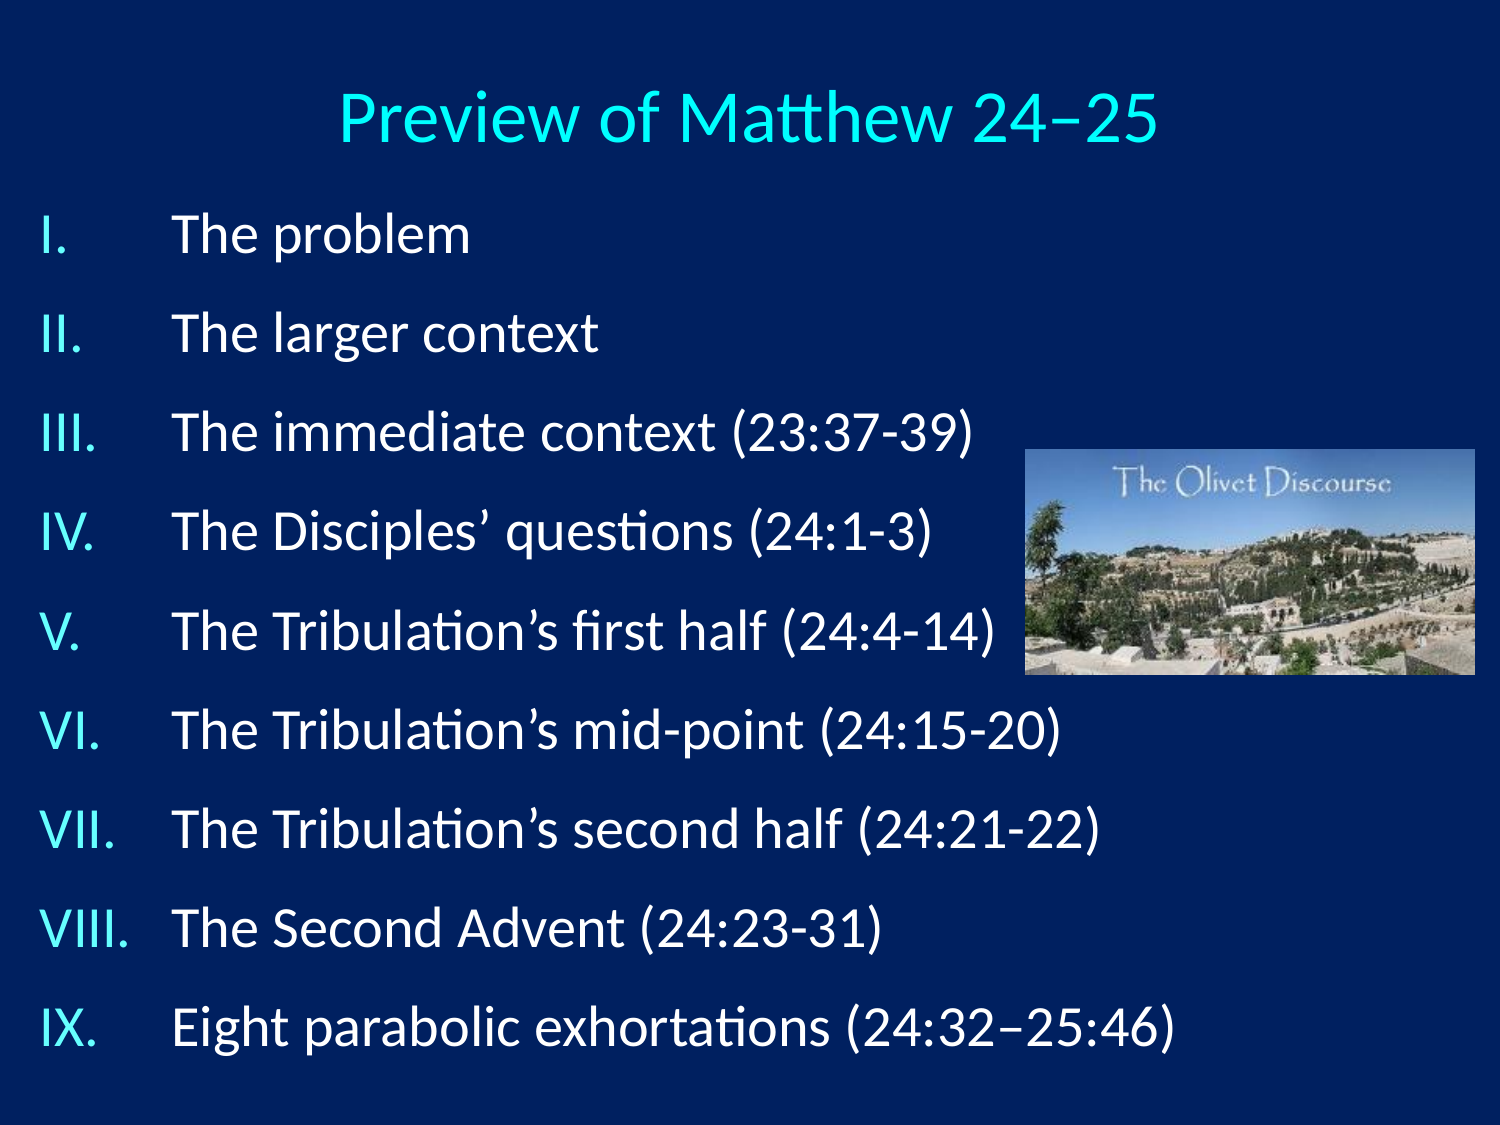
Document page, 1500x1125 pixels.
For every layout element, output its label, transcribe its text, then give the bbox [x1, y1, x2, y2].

title Preview of Matthew 24–25 [212, 37, 1288, 188]
list The problem The larger context The immediate context (23:37-39) The Disciples’ questions (24:1-3) The Tribulation’s first half (24:4-14) The Tribulation’s mid-point (24:15-20) The Tribulation’s second half (24:21-22) The Second Advent (24:23-31) Eight parabolic exhortations (24:32‒25:46) [24, 187, 1213, 1101]
picture [1024, 449, 1476, 676]
